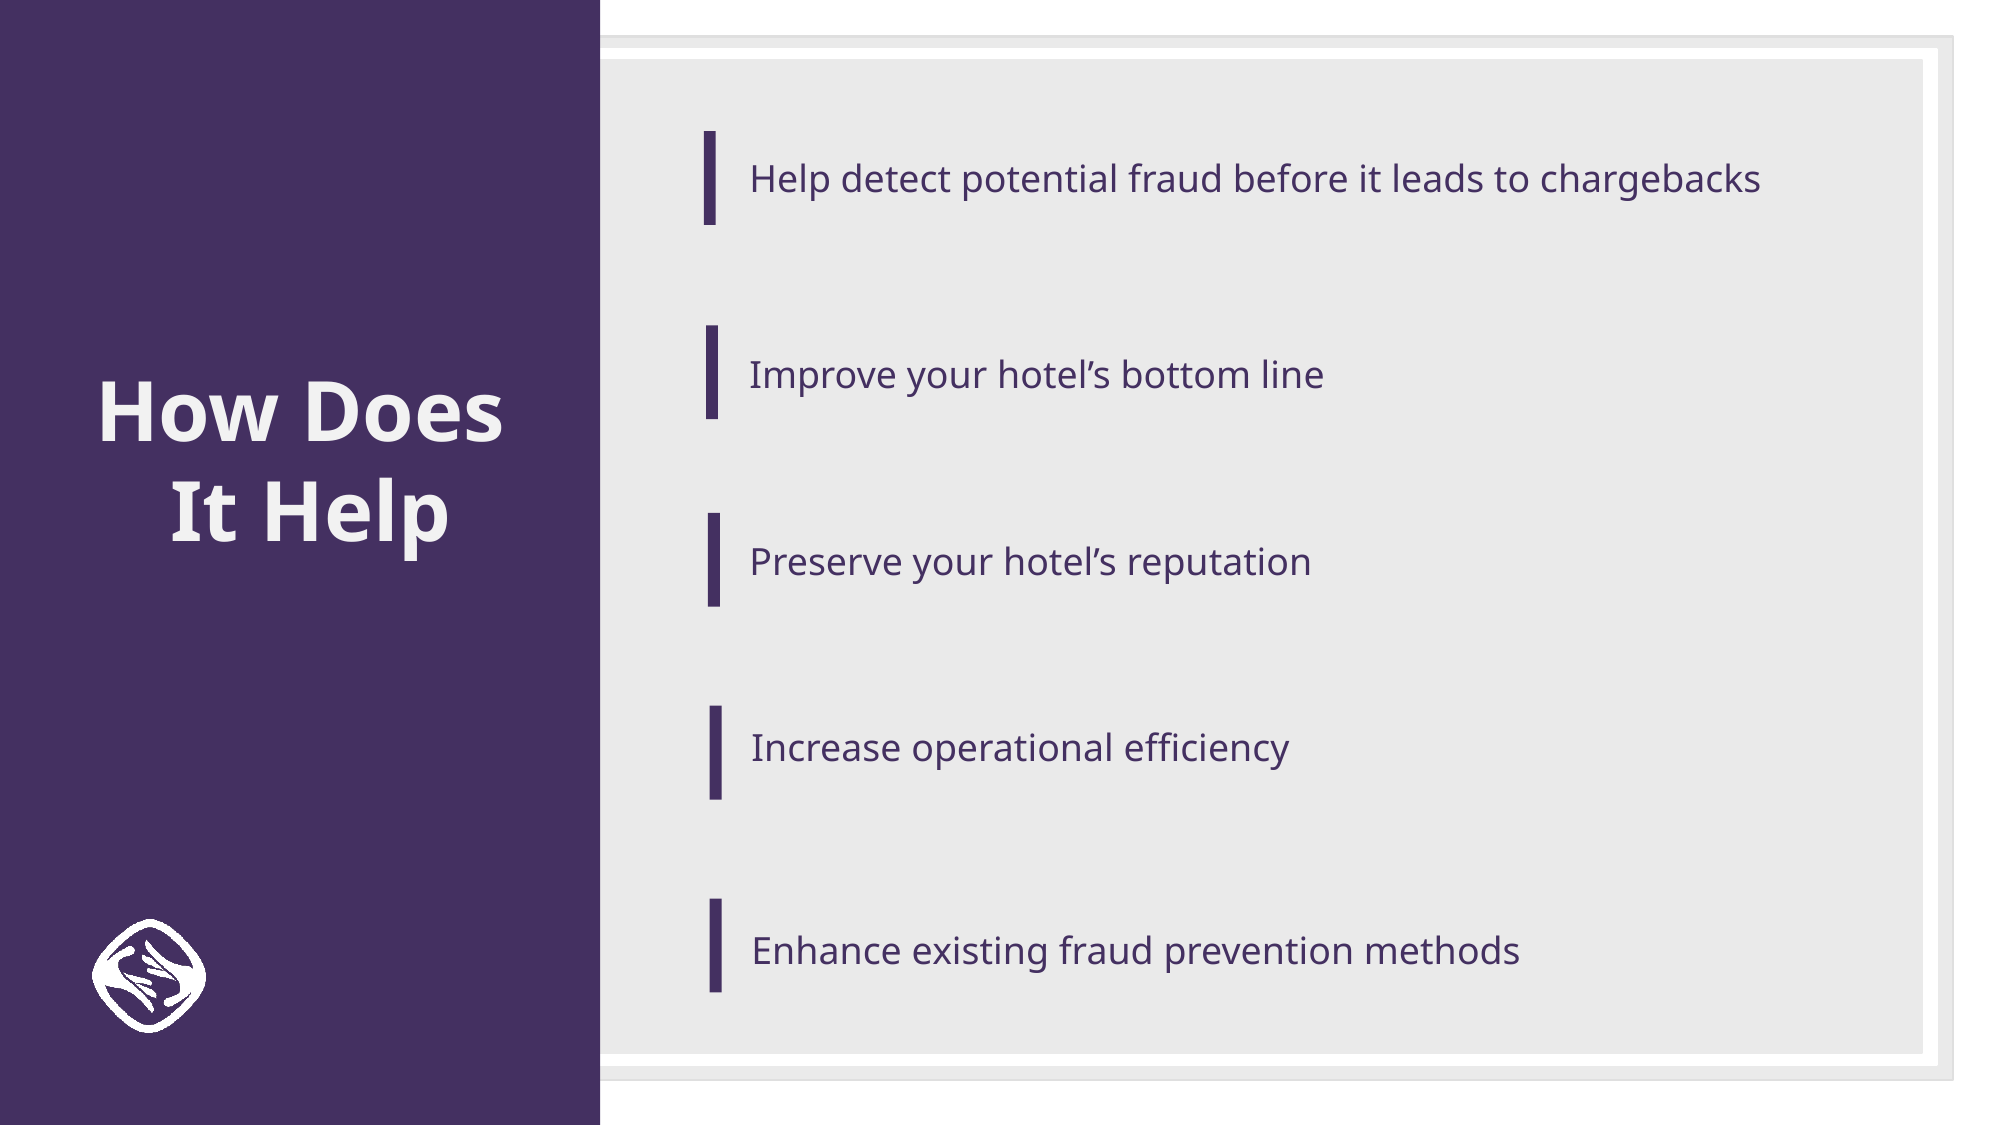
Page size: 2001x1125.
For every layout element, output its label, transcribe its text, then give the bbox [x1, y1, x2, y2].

text_box Help detect potential fraud before it leads to chargebacks [734, 147, 1780, 253]
text_box [708, 896, 724, 994]
text_box How Does It Help [34, 351, 566, 566]
picture [92, 919, 206, 1033]
text_box Enhance existing fraud prevention methods [736, 919, 1782, 980]
text_box Preserve your hotel’s reputation [734, 530, 1780, 591]
text_box [0, 0, 602, 1125]
text_box [702, 129, 718, 227]
text_box Improve your hotel’s bottom line [734, 343, 1780, 403]
text_box [704, 323, 720, 421]
text_box Increase operational efficiency [736, 716, 1782, 777]
text_box [708, 704, 724, 802]
text_box [706, 511, 722, 609]
